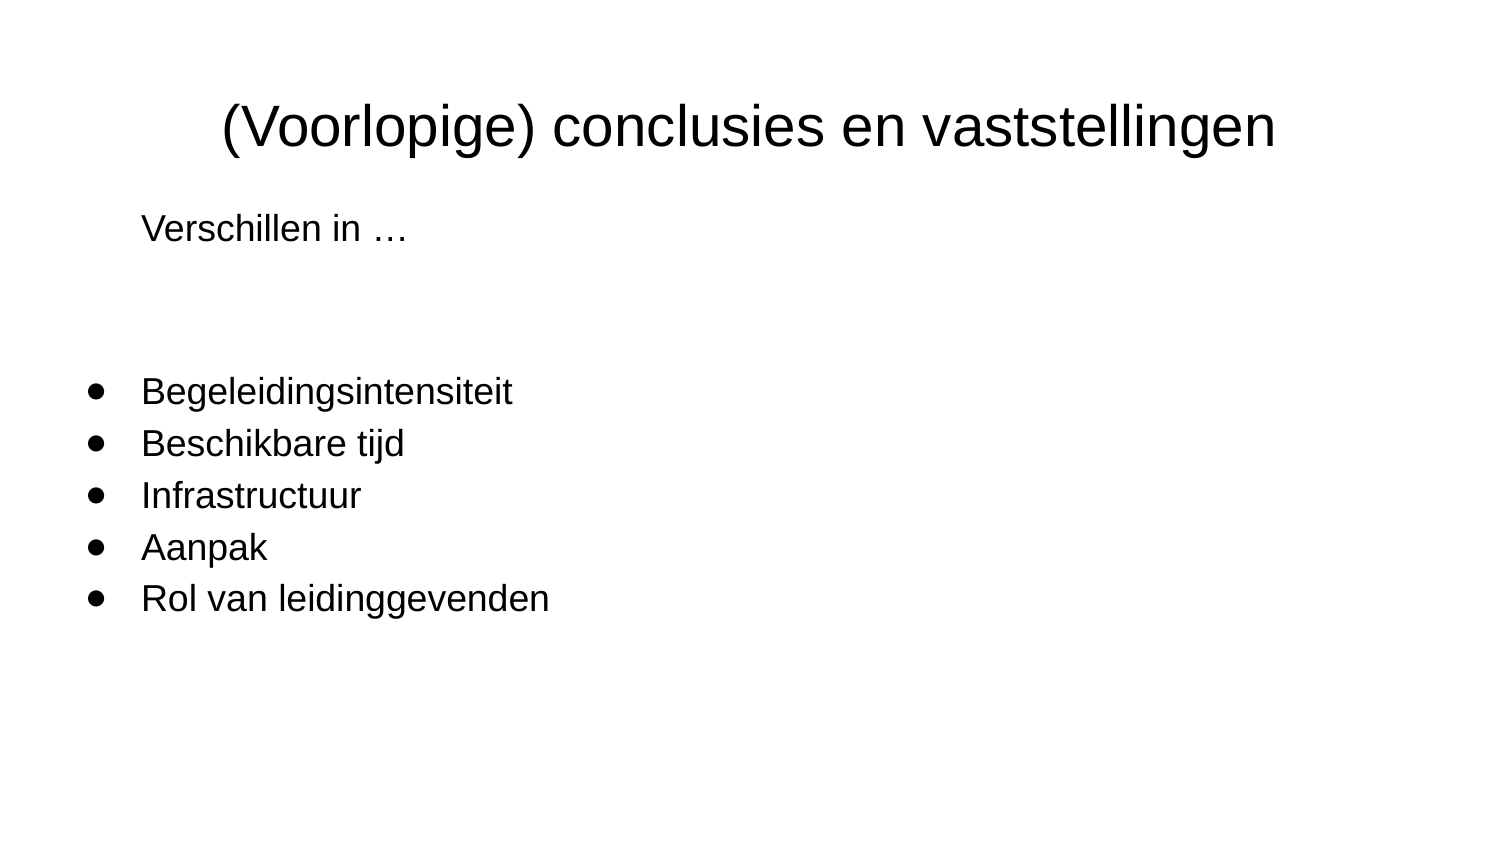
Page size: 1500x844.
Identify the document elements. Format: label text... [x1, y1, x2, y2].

title (Voorlopige) conclusies en vaststellingen [51, 72, 1449, 167]
list Verschillen in … Begeleidingsintensiteit Beschikbare tijd Infrastructuur Aanpak Rol van leidinggevenden [51, 189, 1449, 750]
